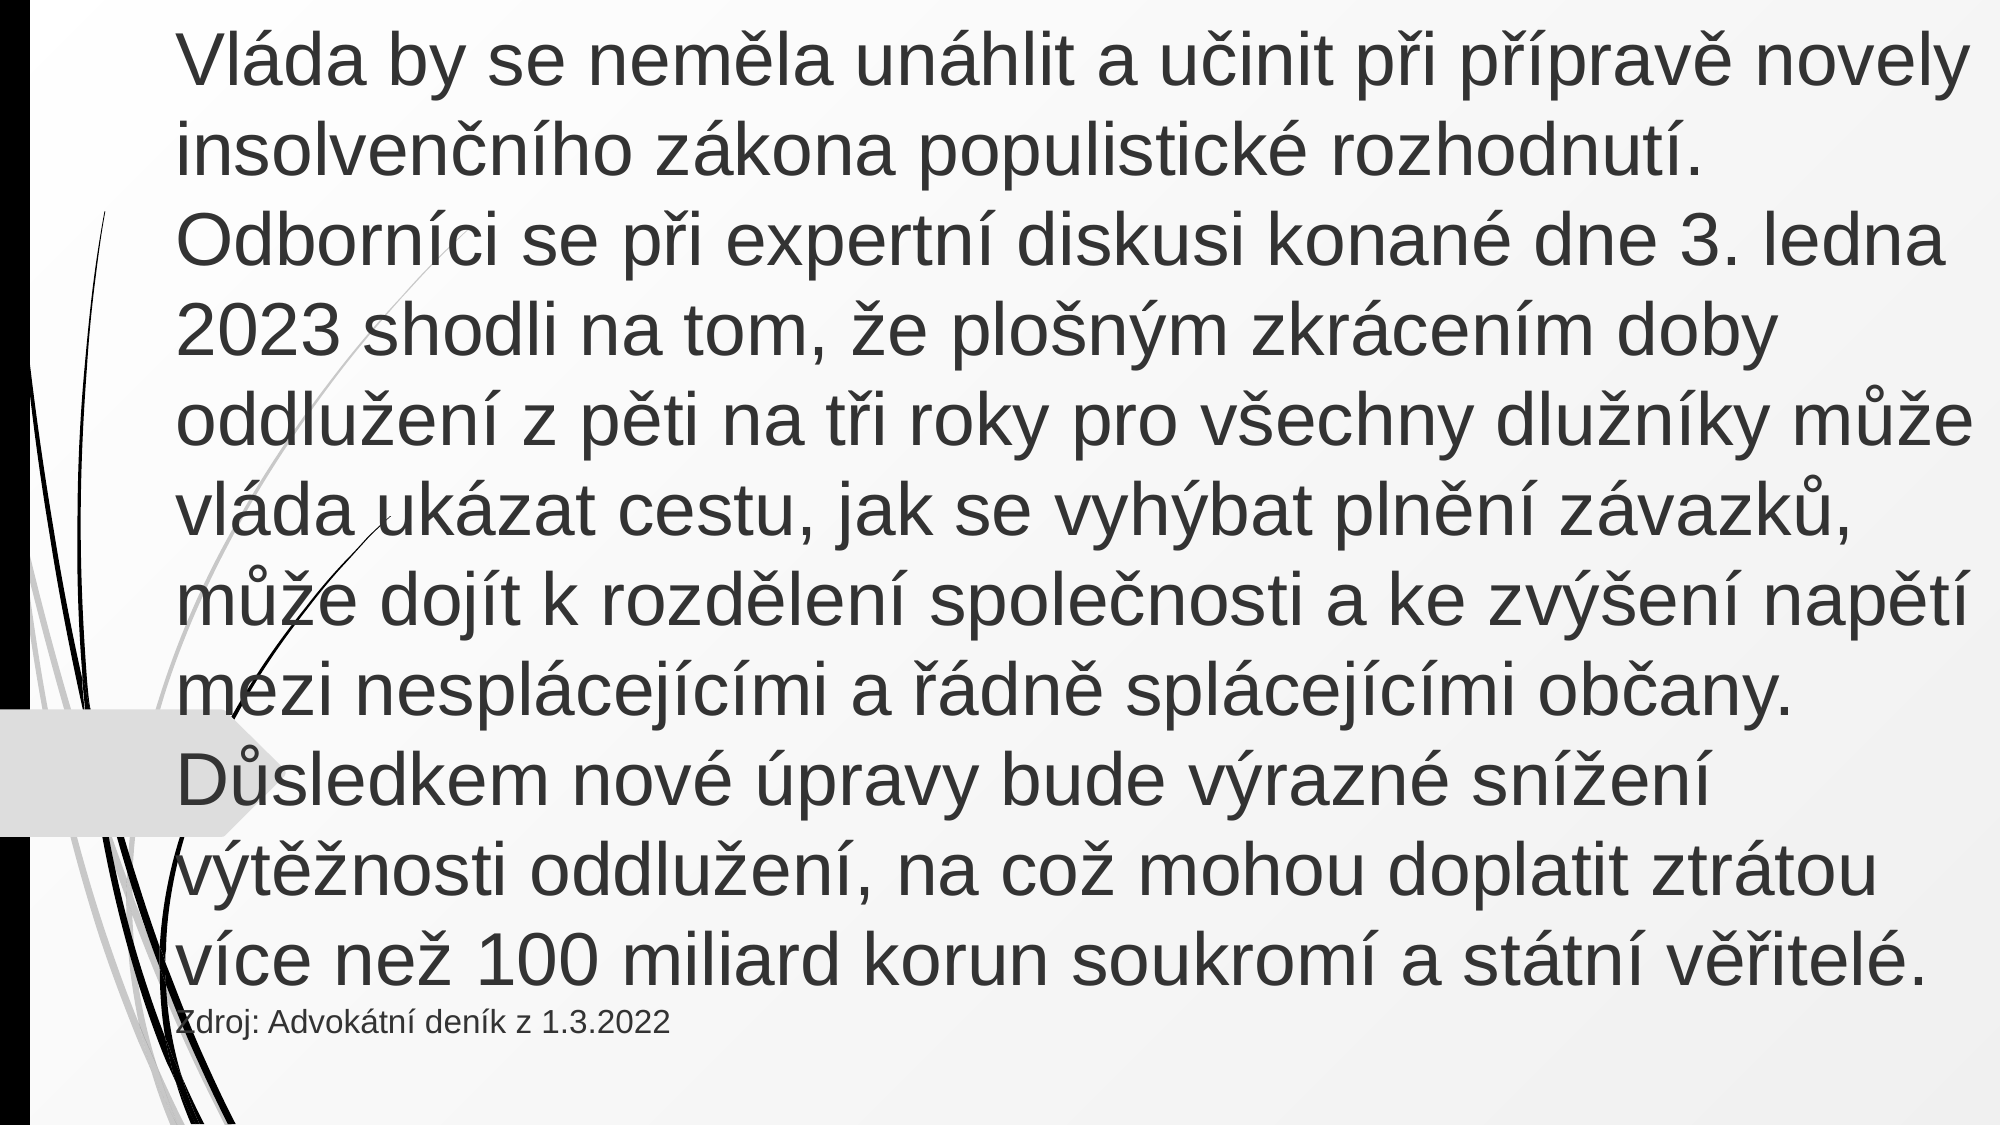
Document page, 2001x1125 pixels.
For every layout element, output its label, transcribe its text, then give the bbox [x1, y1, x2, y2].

text_box Vláda by se neměla unáhlit a učinit při přípravě novely insolvenčního zákona populistické rozhodnutí. Odborníci se při expertní diskusi konané dne 3. ledna 2023 shodli na tom, že plošným zkrácením doby oddlužení z pěti na tři roky pro všechny dlužníky může vláda ukázat cestu, jak se vyhýbat plnění závazků, může dojít k rozdělení společnosti a ke zvýšení napětí mezi nesplácejícími a řádně splácejícími občany. Důsledkem nové úpravy bude výrazné snížení výtěžnosti oddlužení, na což mohou doplatit ztrátou více než 100 miliard korun soukromí a státní věřitelé. Zdroj: Advokátní deník z 1.3.2022 [160, 3, 2000, 1048]
